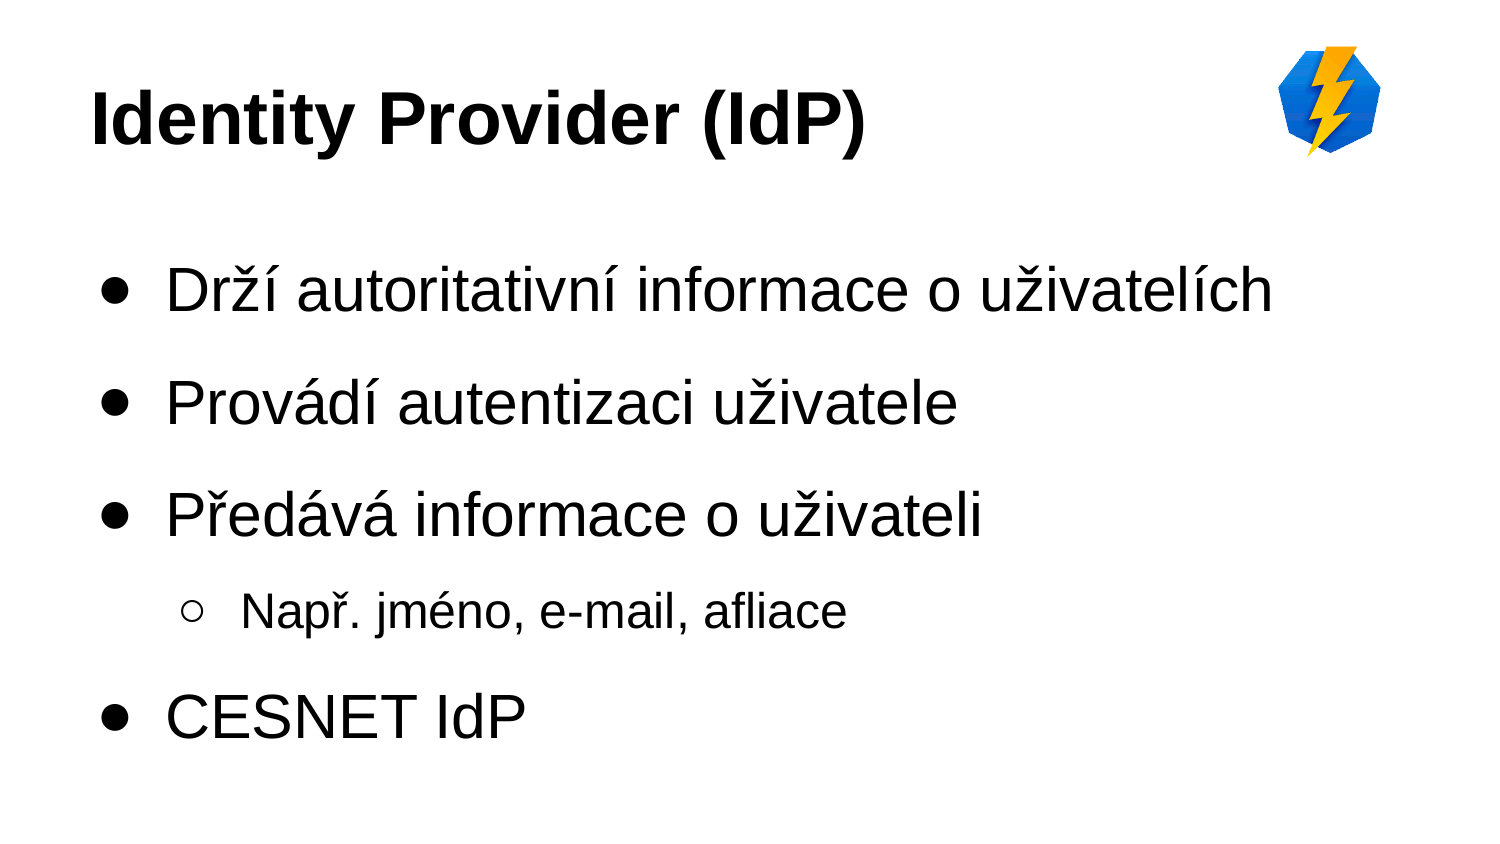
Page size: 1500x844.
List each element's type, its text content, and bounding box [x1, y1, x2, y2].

list Drží autoritativní informace o uživatelích Provádí autentizaci uživatele Předává informace o uživateli Např. jméno, e-mail, afliace CESNET IdP [75, 196, 1425, 808]
title Identity Provider (IdP) [75, 33, 1425, 175]
